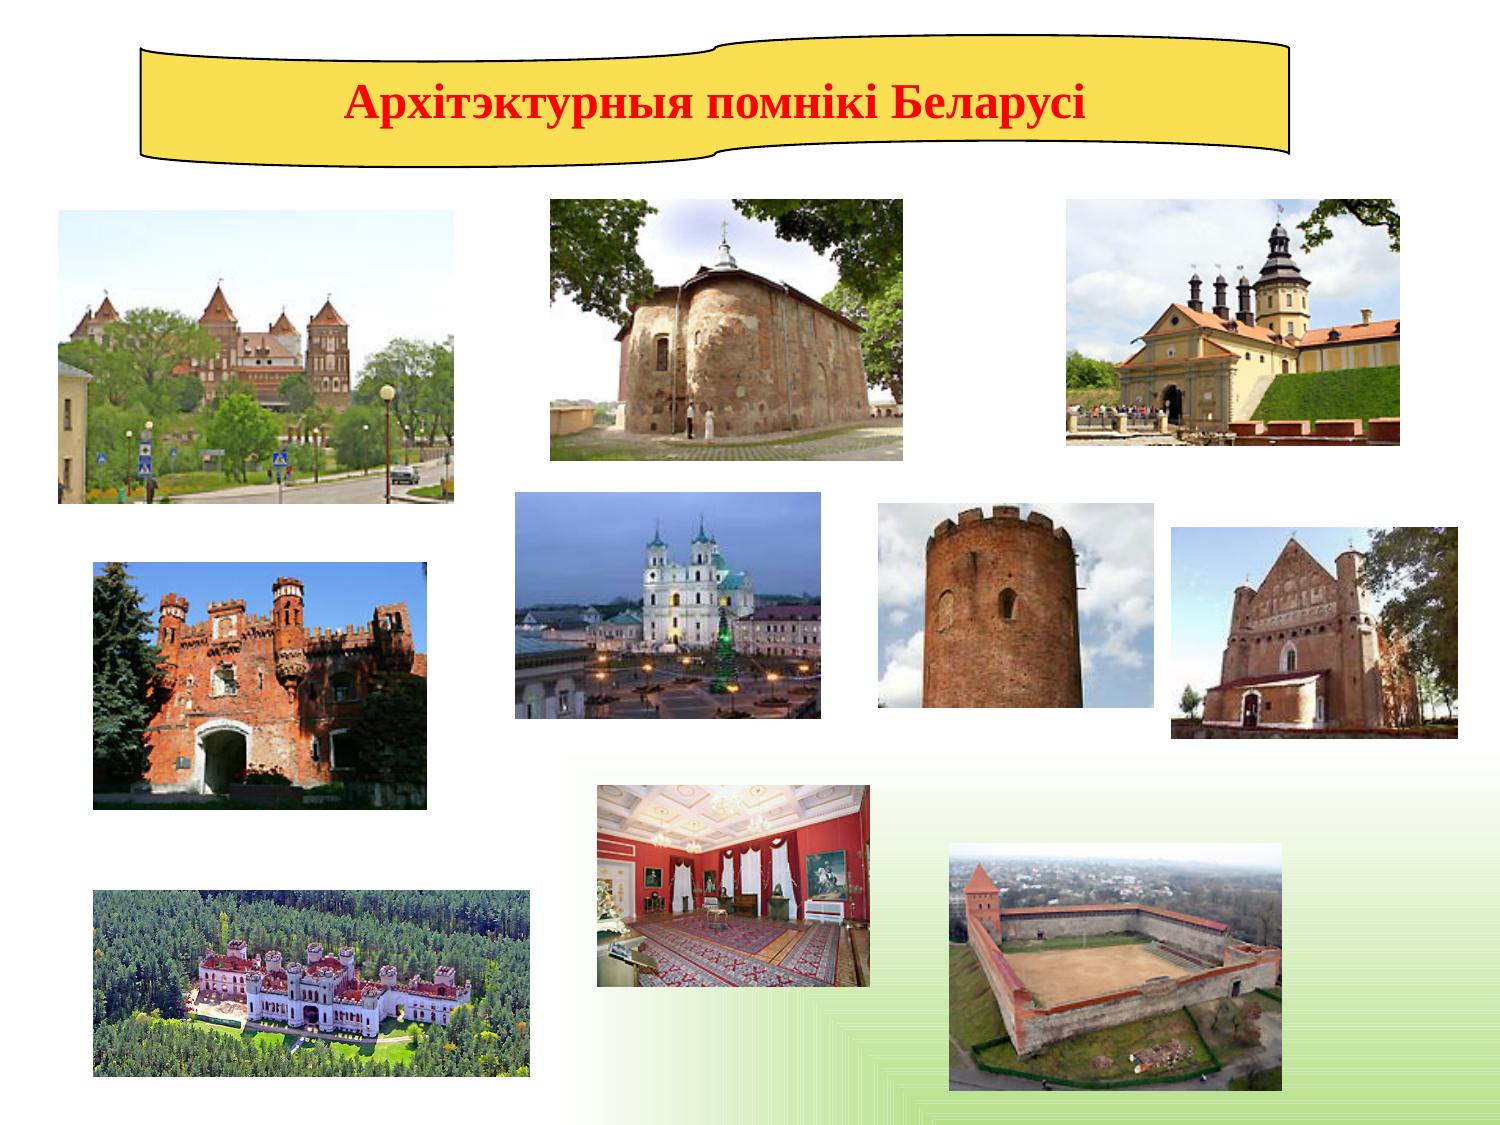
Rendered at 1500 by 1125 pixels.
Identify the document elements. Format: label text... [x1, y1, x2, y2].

picture [1066, 198, 1400, 447]
picture [1171, 527, 1458, 740]
picture [597, 784, 870, 987]
picture [93, 562, 427, 810]
text_box Архітэктурныя помнікі Беларусі [140, 35, 1290, 168]
picture [948, 843, 1283, 1091]
picture [58, 210, 454, 505]
picture [550, 198, 903, 461]
picture [515, 491, 821, 719]
picture [878, 503, 1154, 708]
picture [93, 890, 530, 1078]
